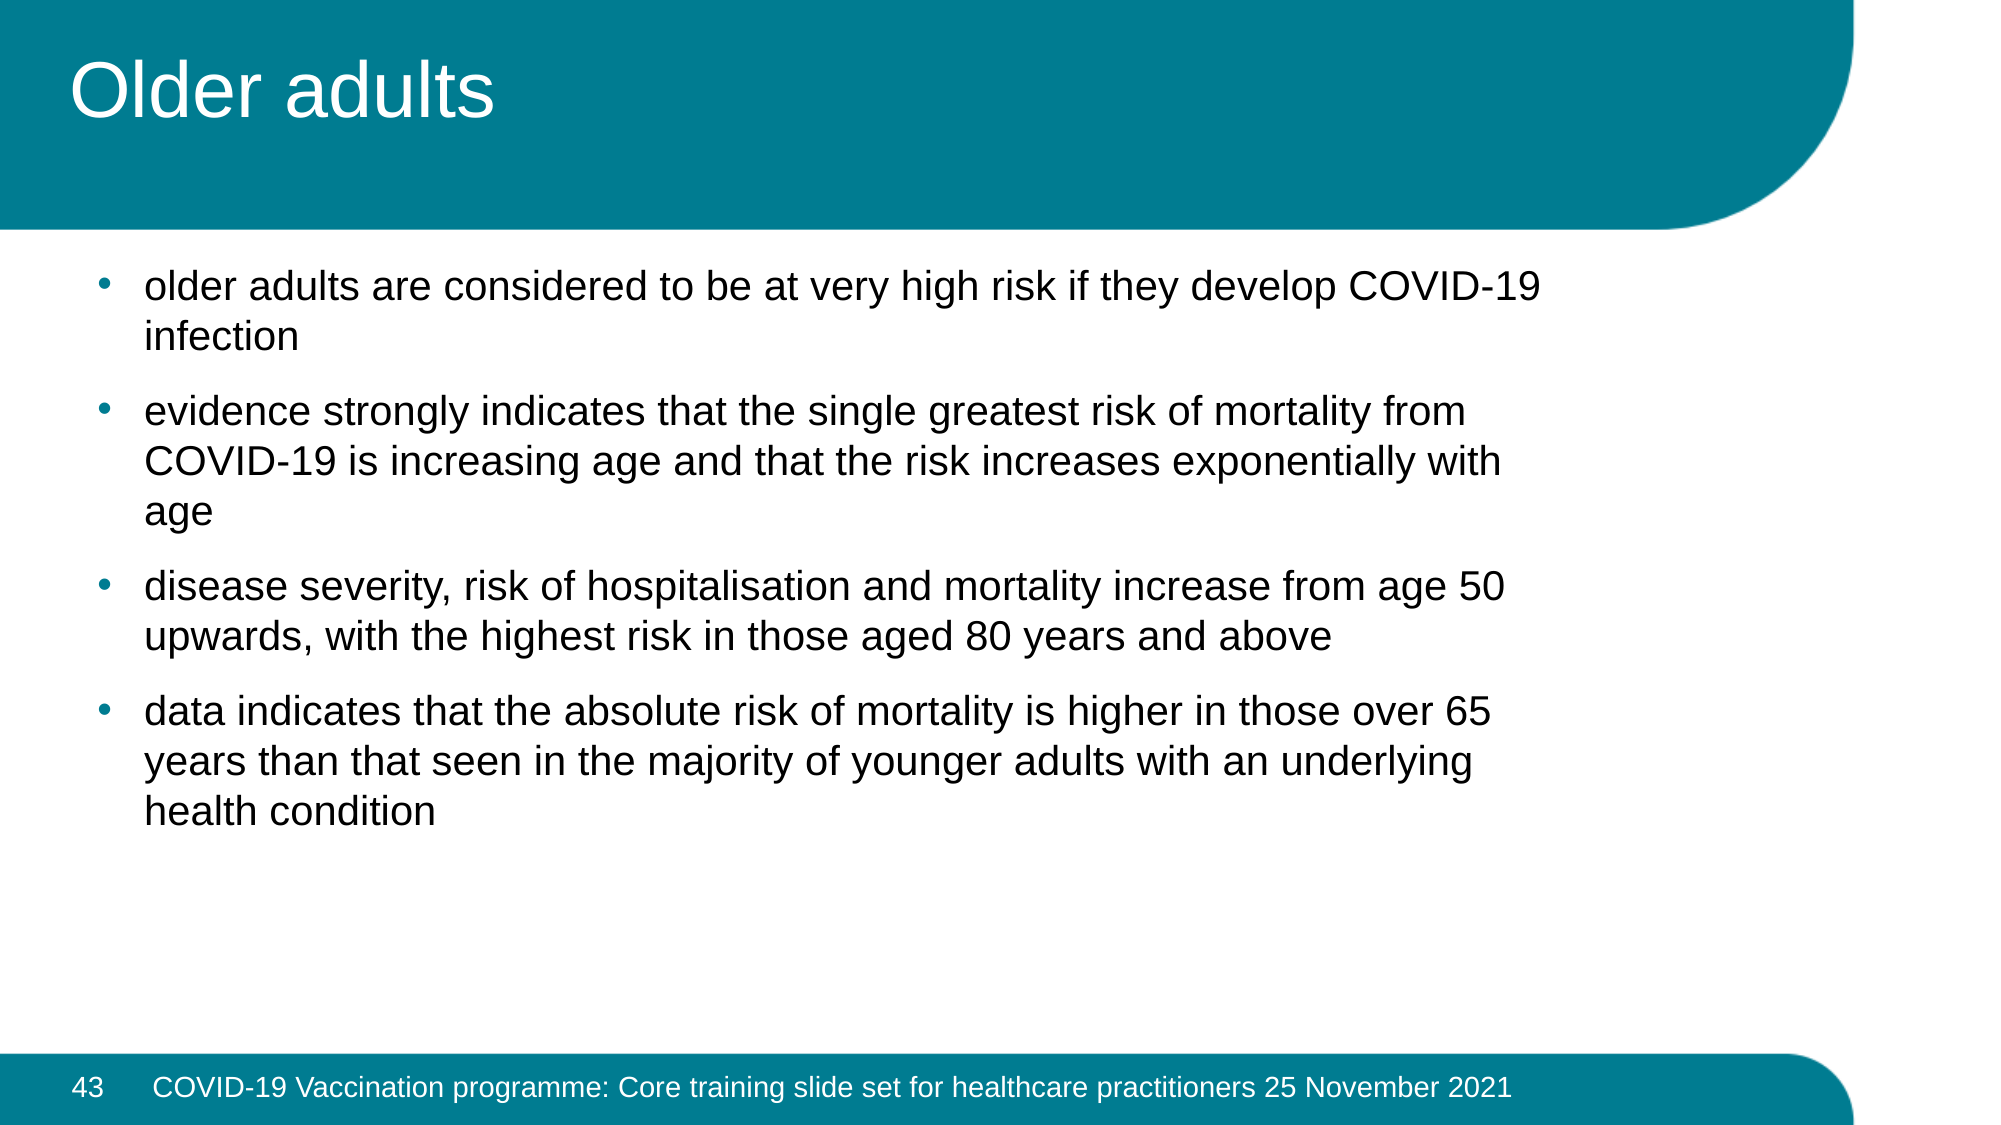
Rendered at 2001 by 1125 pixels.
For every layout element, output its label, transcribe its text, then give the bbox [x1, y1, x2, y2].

footer COVID-19 Vaccination programme: Core training slide set for healthcare practitioners 25 November 2021 [137, 1056, 1780, 1116]
slide_number 43 [21, 1056, 120, 1117]
title Older adults [54, 41, 1780, 202]
list older adults are considered to be at very high risk if they develop COVID-19 infection evidence strongly indicates that the single greatest risk of mortality from COVID-19 is increasing age and that the risk increases exponentially with age disease severity, risk of hospitalisation and mortality increase from age 50 upwards, with the highest risk in those aged 80 years and above data indicates that the absolute risk of mortality is higher in those over 65 years than that seen in the majority of younger adults with an underlying health condition [82, 251, 1589, 965]
